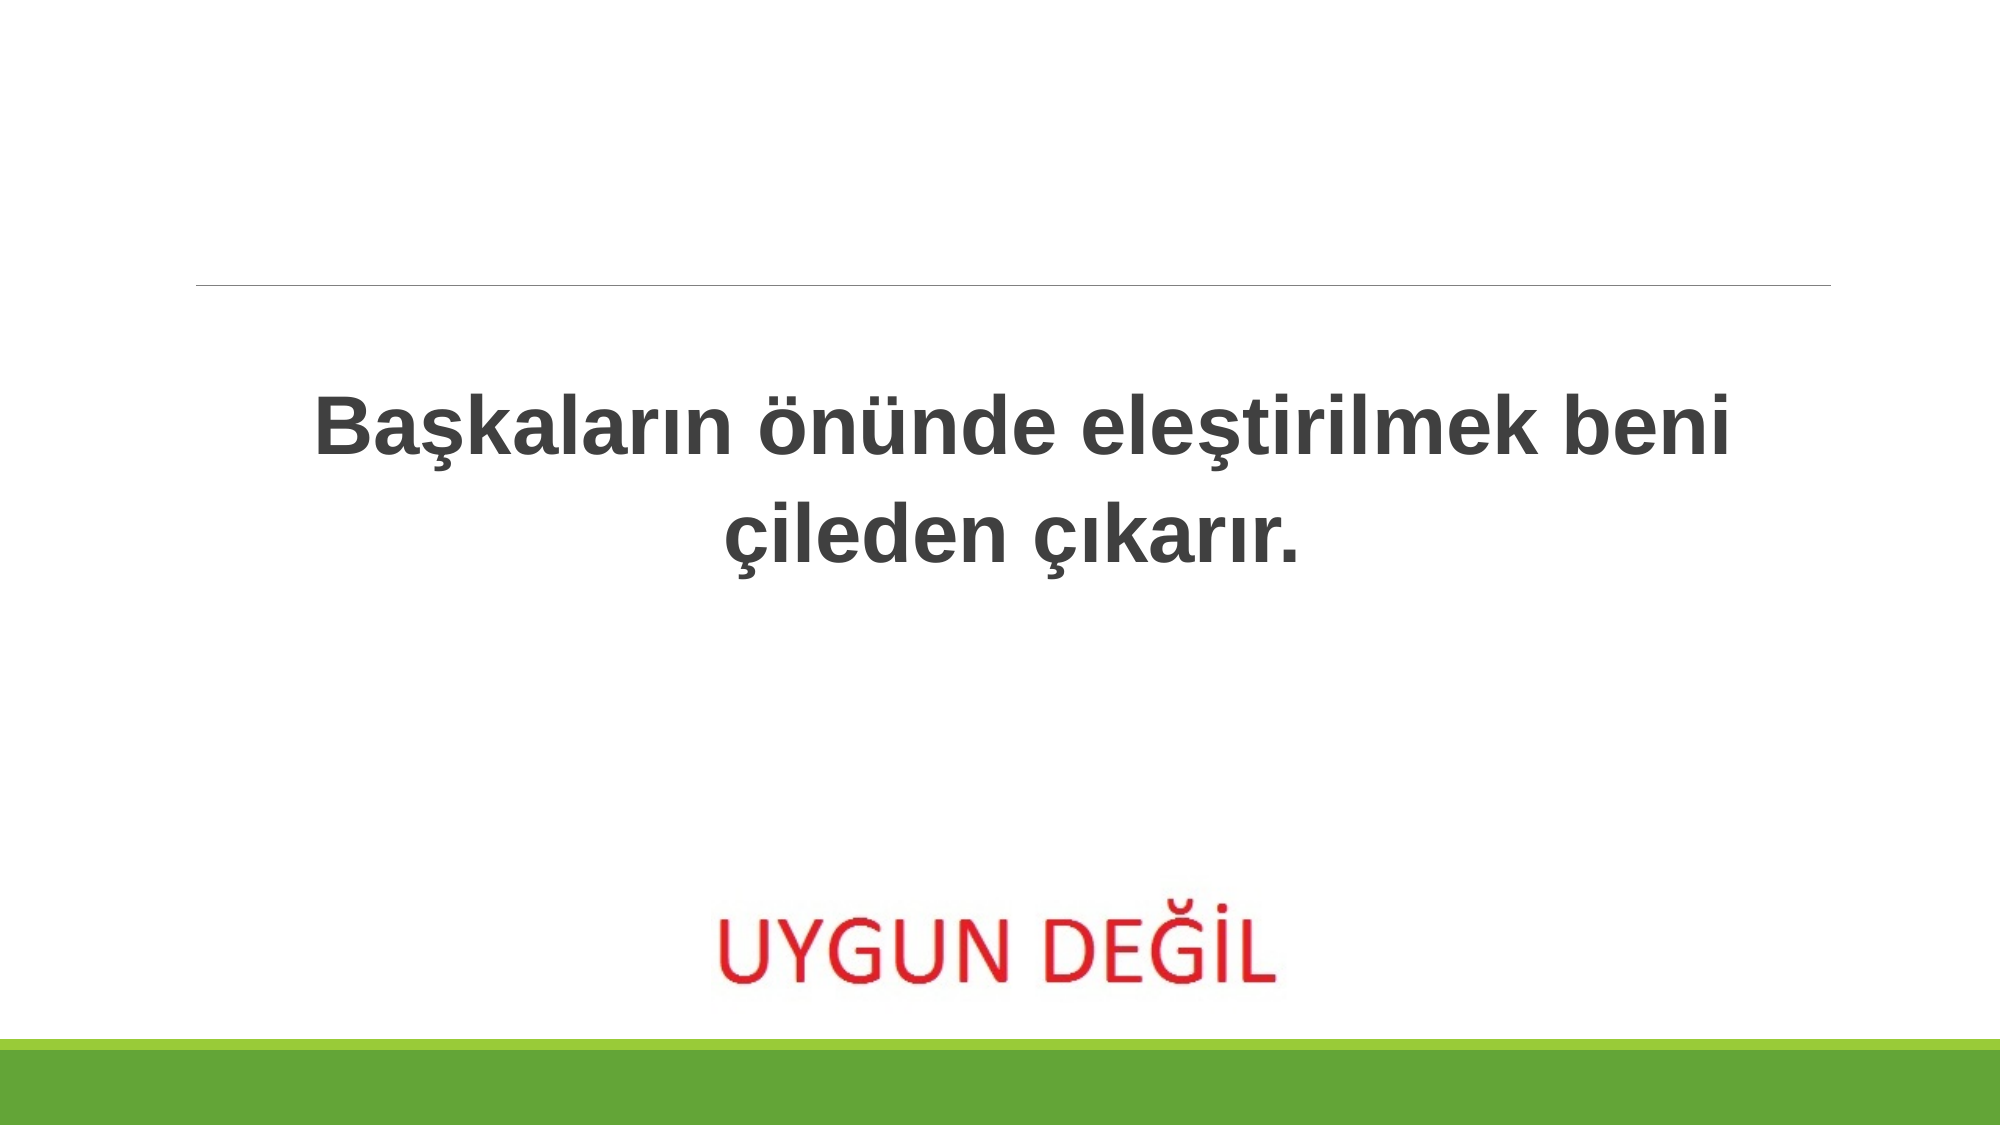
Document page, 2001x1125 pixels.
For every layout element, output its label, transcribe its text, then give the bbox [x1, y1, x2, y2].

list Başkaların önünde eleştirilmek beni çileden çıkarır. [180, 302, 1830, 628]
picture [710, 863, 1386, 1036]
